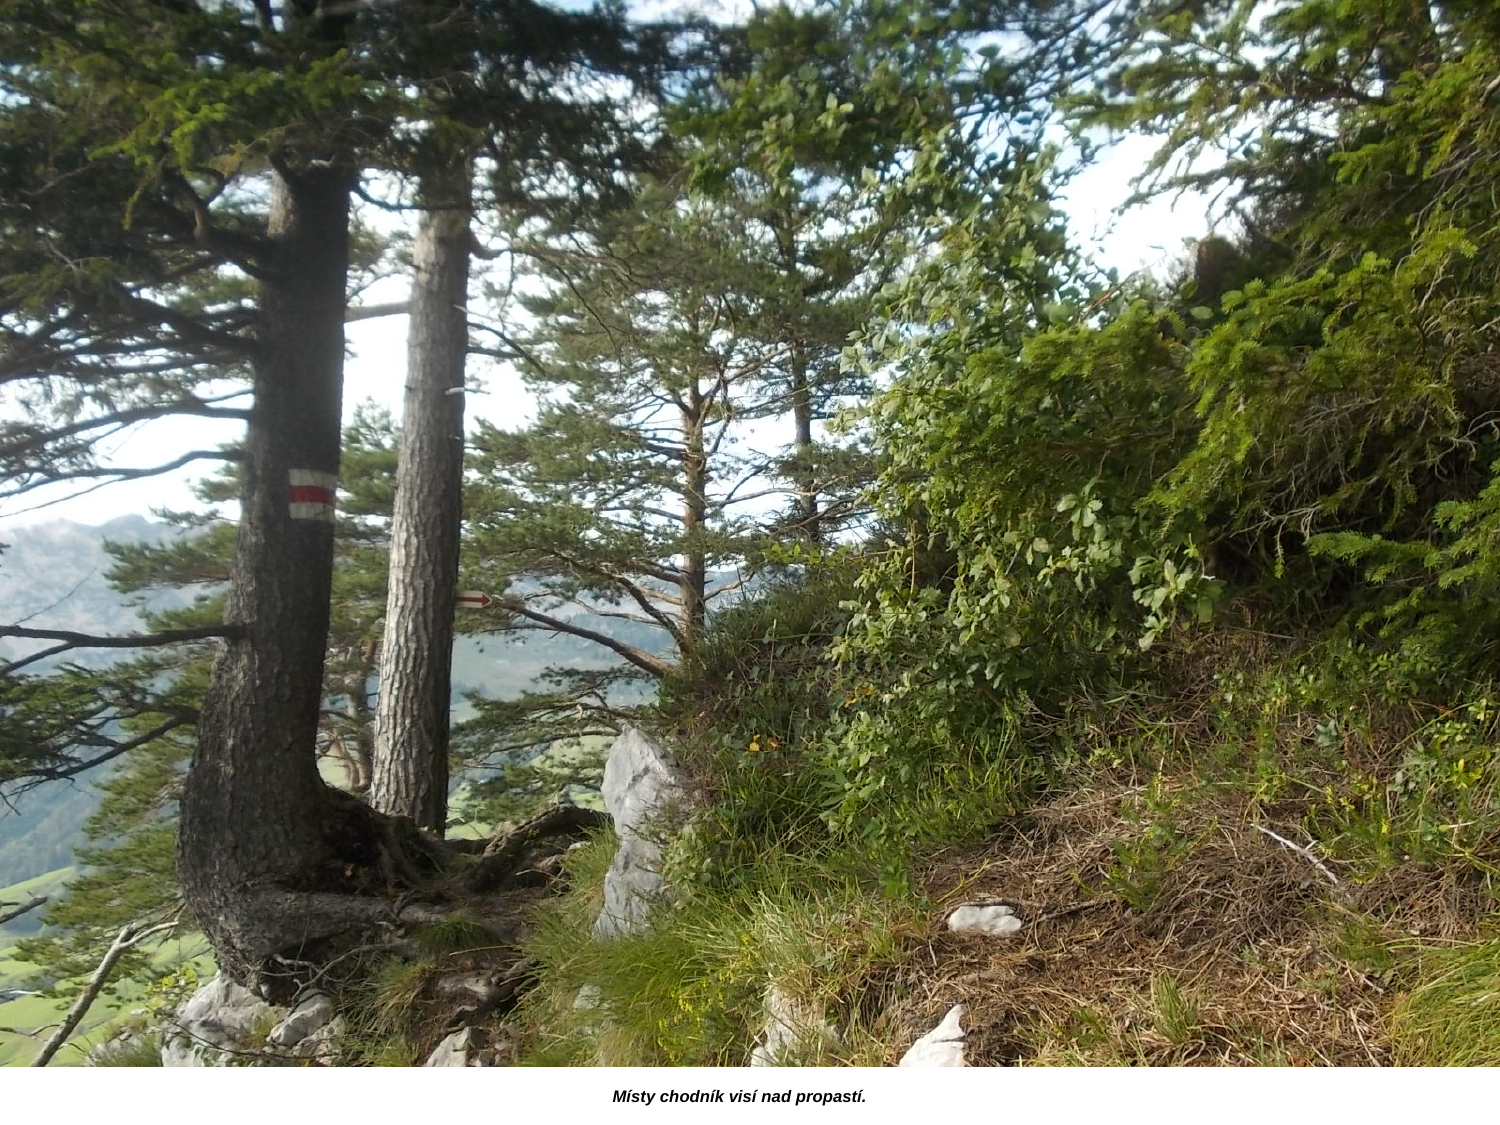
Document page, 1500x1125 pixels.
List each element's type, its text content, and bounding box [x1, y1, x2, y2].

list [0, 0, 1500, 1067]
text_box Místy chodník visí nad propastí. [597, 1078, 938, 1113]
